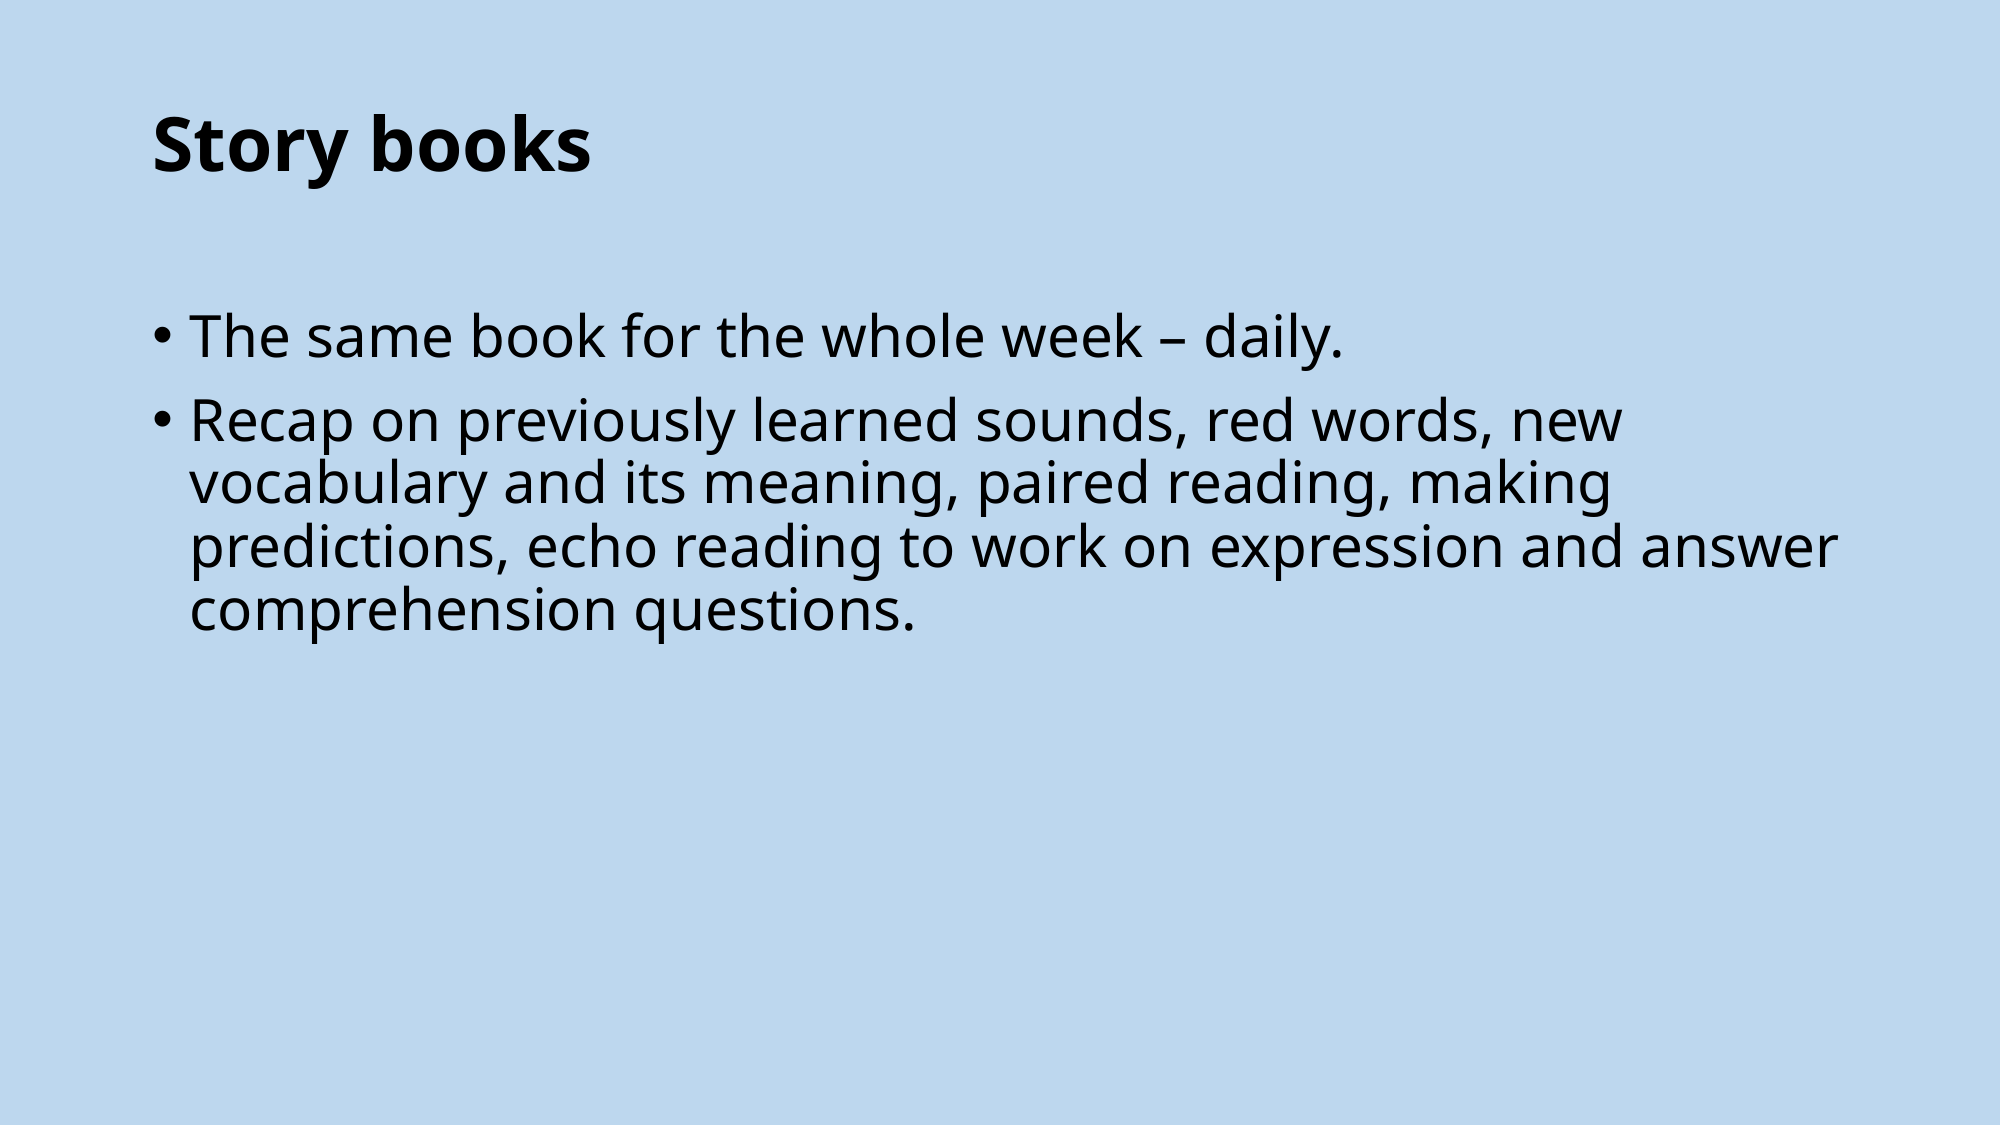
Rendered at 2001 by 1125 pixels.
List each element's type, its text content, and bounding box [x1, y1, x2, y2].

title Story books [137, 67, 642, 271]
list The same book for the whole week – daily. Recap on previously learned sounds, red words, new vocabulary and its meaning, paired reading, making predictions, echo reading to work on expression and answer comprehension questions. [137, 299, 1863, 1014]
